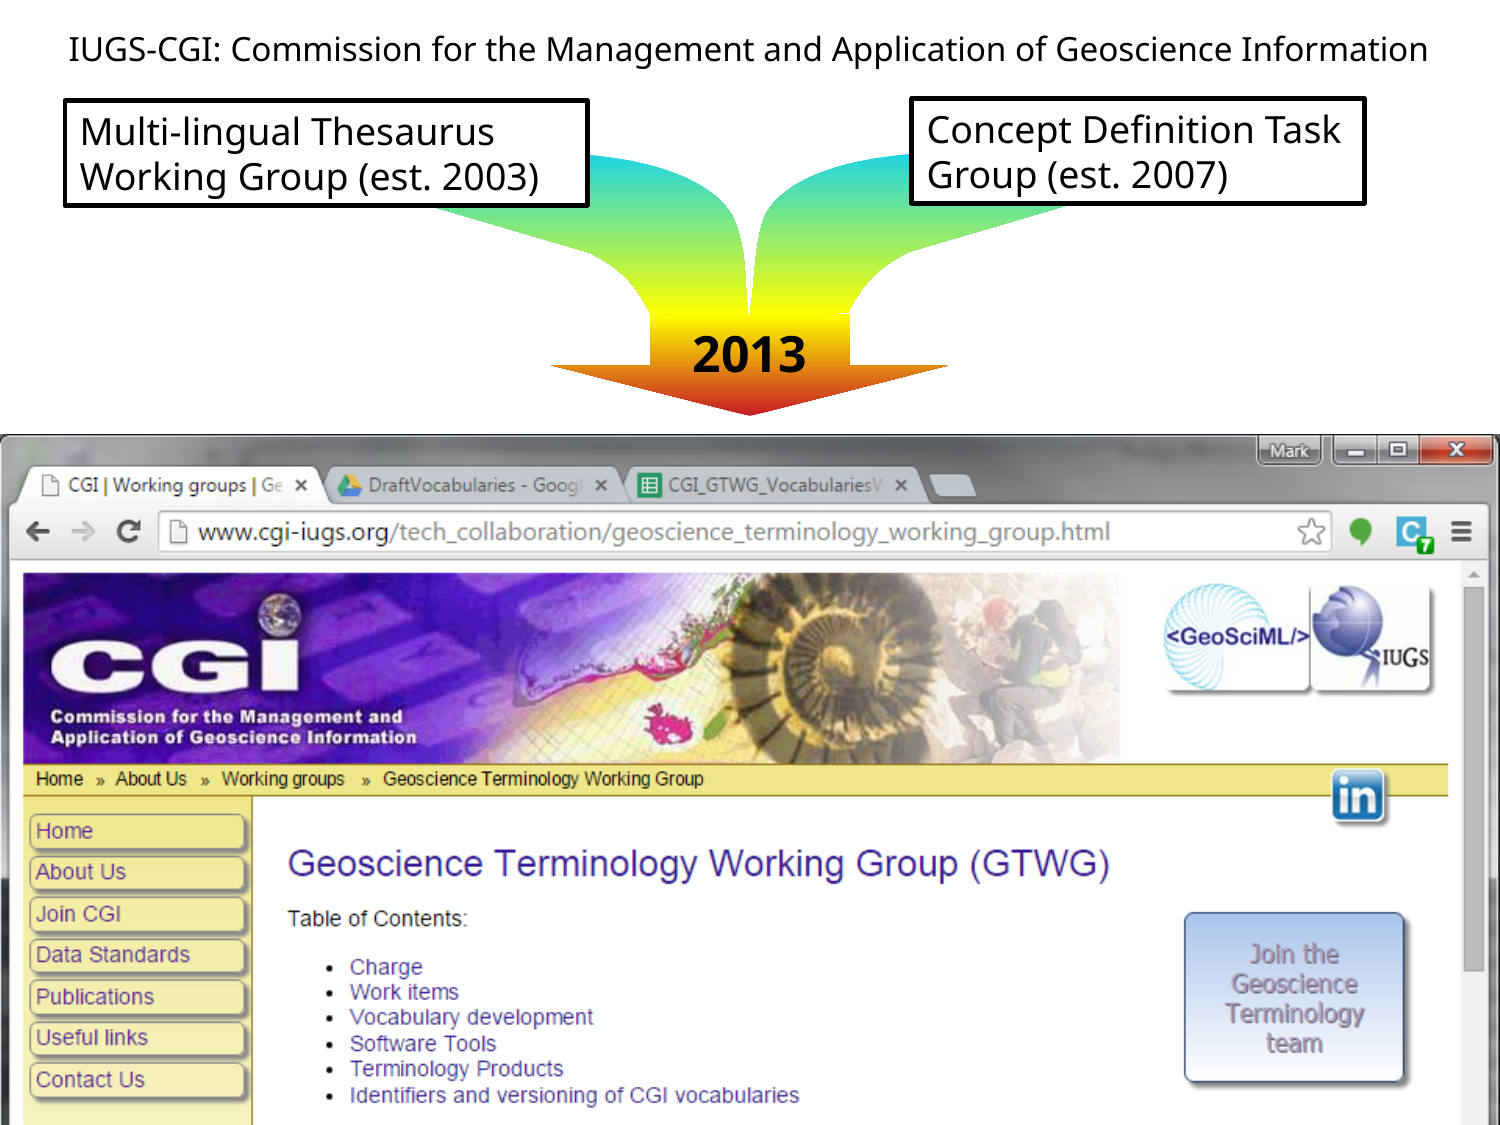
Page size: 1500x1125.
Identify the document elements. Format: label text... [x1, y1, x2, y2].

text_box [745, 149, 1081, 319]
text_box Multi-lingual Thesaurus Working Group (est. 2003) [64, 100, 588, 206]
text_box [418, 150, 751, 320]
picture [0, 434, 1500, 1125]
text_box Concept Definition Task Group (est. 2007) [911, 98, 1365, 204]
text_box IUGS-CGI: Commission for the Management and Application of Geoscience Information [53, 20, 1447, 75]
text_box 2013 [546, 313, 954, 421]
